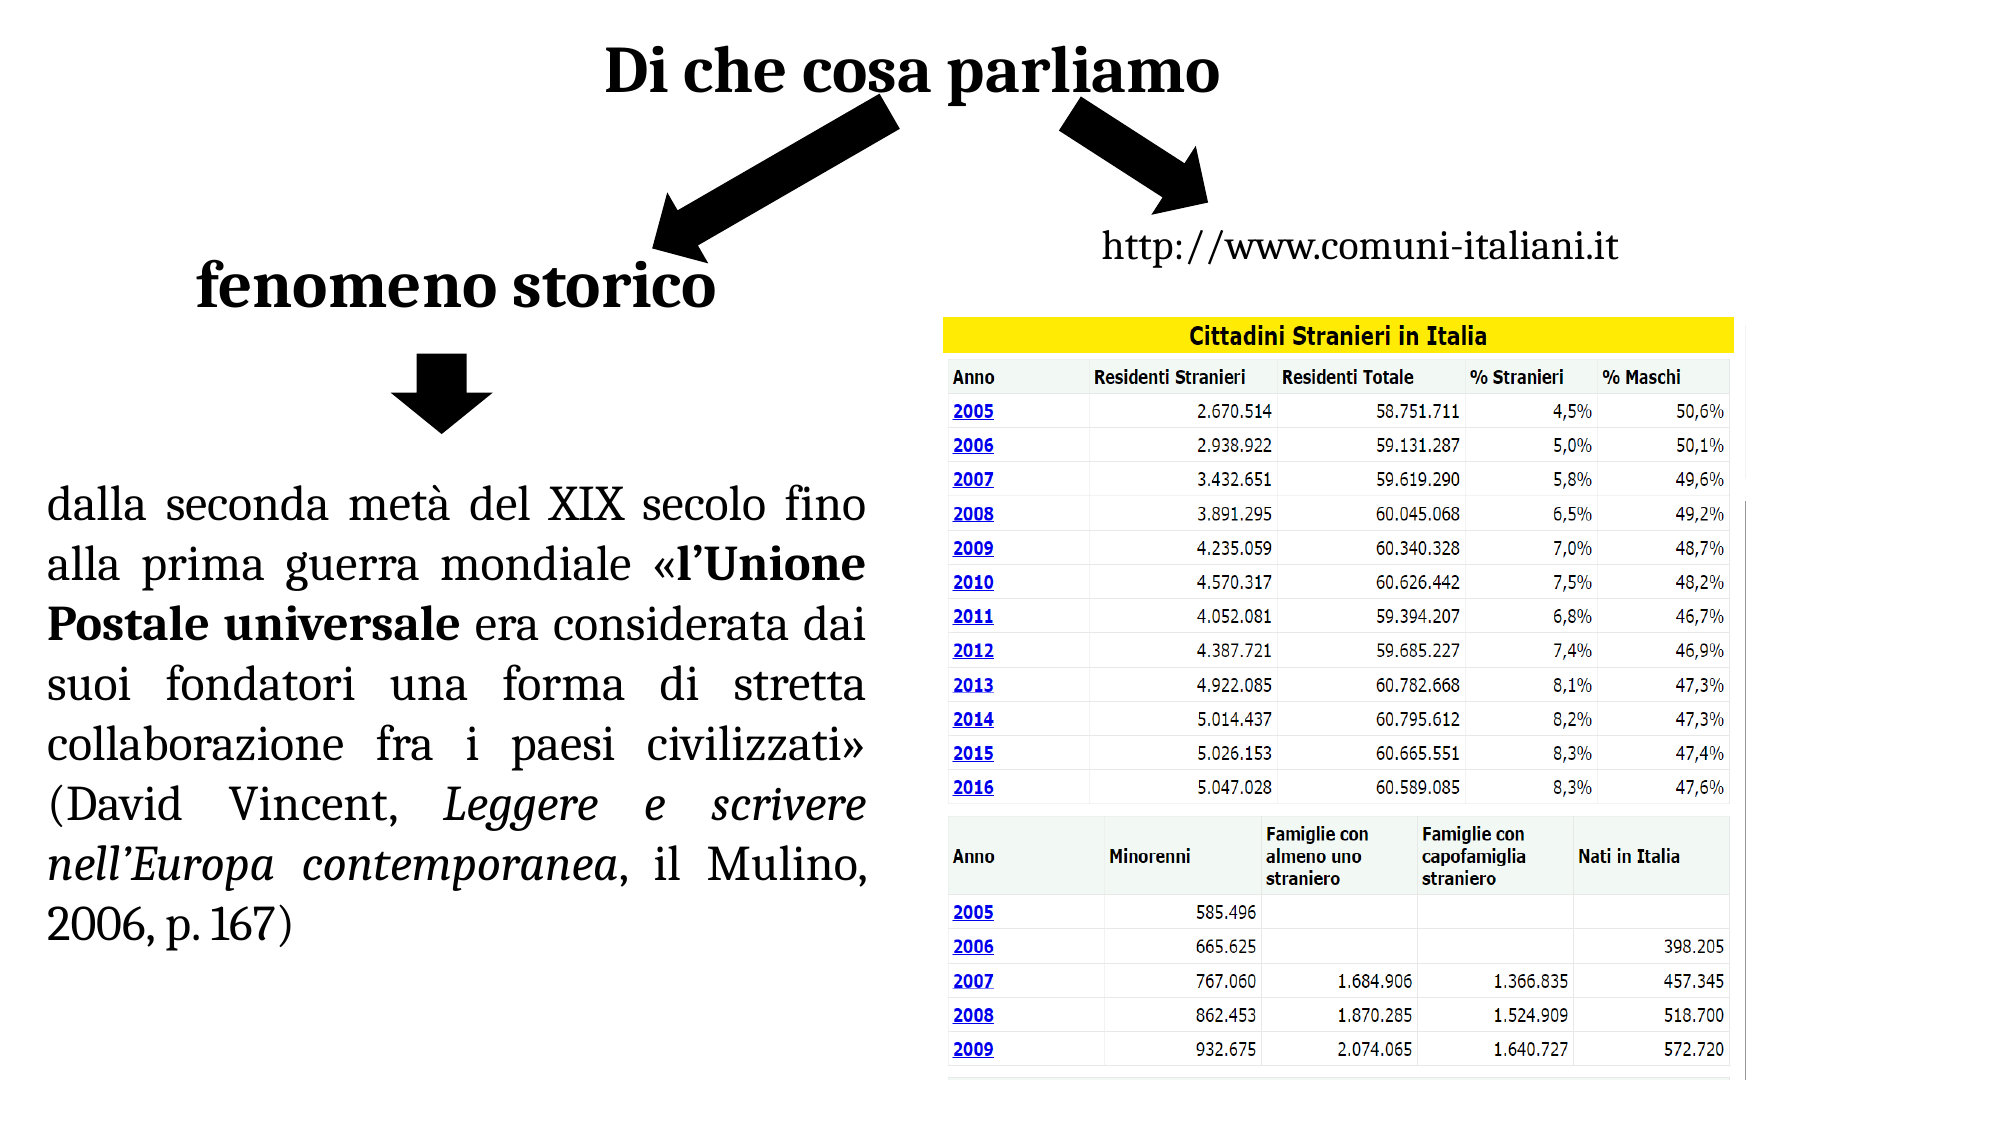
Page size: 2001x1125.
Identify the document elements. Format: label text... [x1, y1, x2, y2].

text_box [390, 353, 493, 435]
text_box http://www.comuni-italiani.it [1086, 210, 1634, 276]
text_box [1058, 96, 1209, 215]
text_box [652, 93, 900, 264]
title Di che cosa parliamo [514, 13, 1312, 129]
text_box fenomeno storico [32, 233, 882, 329]
picture [942, 317, 1746, 1080]
text_box dalla seconda metà del XIX secolo fino alla prima guerra mondiale «l’Unione Postale universale era considerata dai suoi fondatori una forma di stretta collaborazione fra i paesi civilizzati» (David Vincent, Leggere e scrivere nell’Europa contemporanea, il Mulino, 2006, p. 167) [32, 462, 882, 958]
